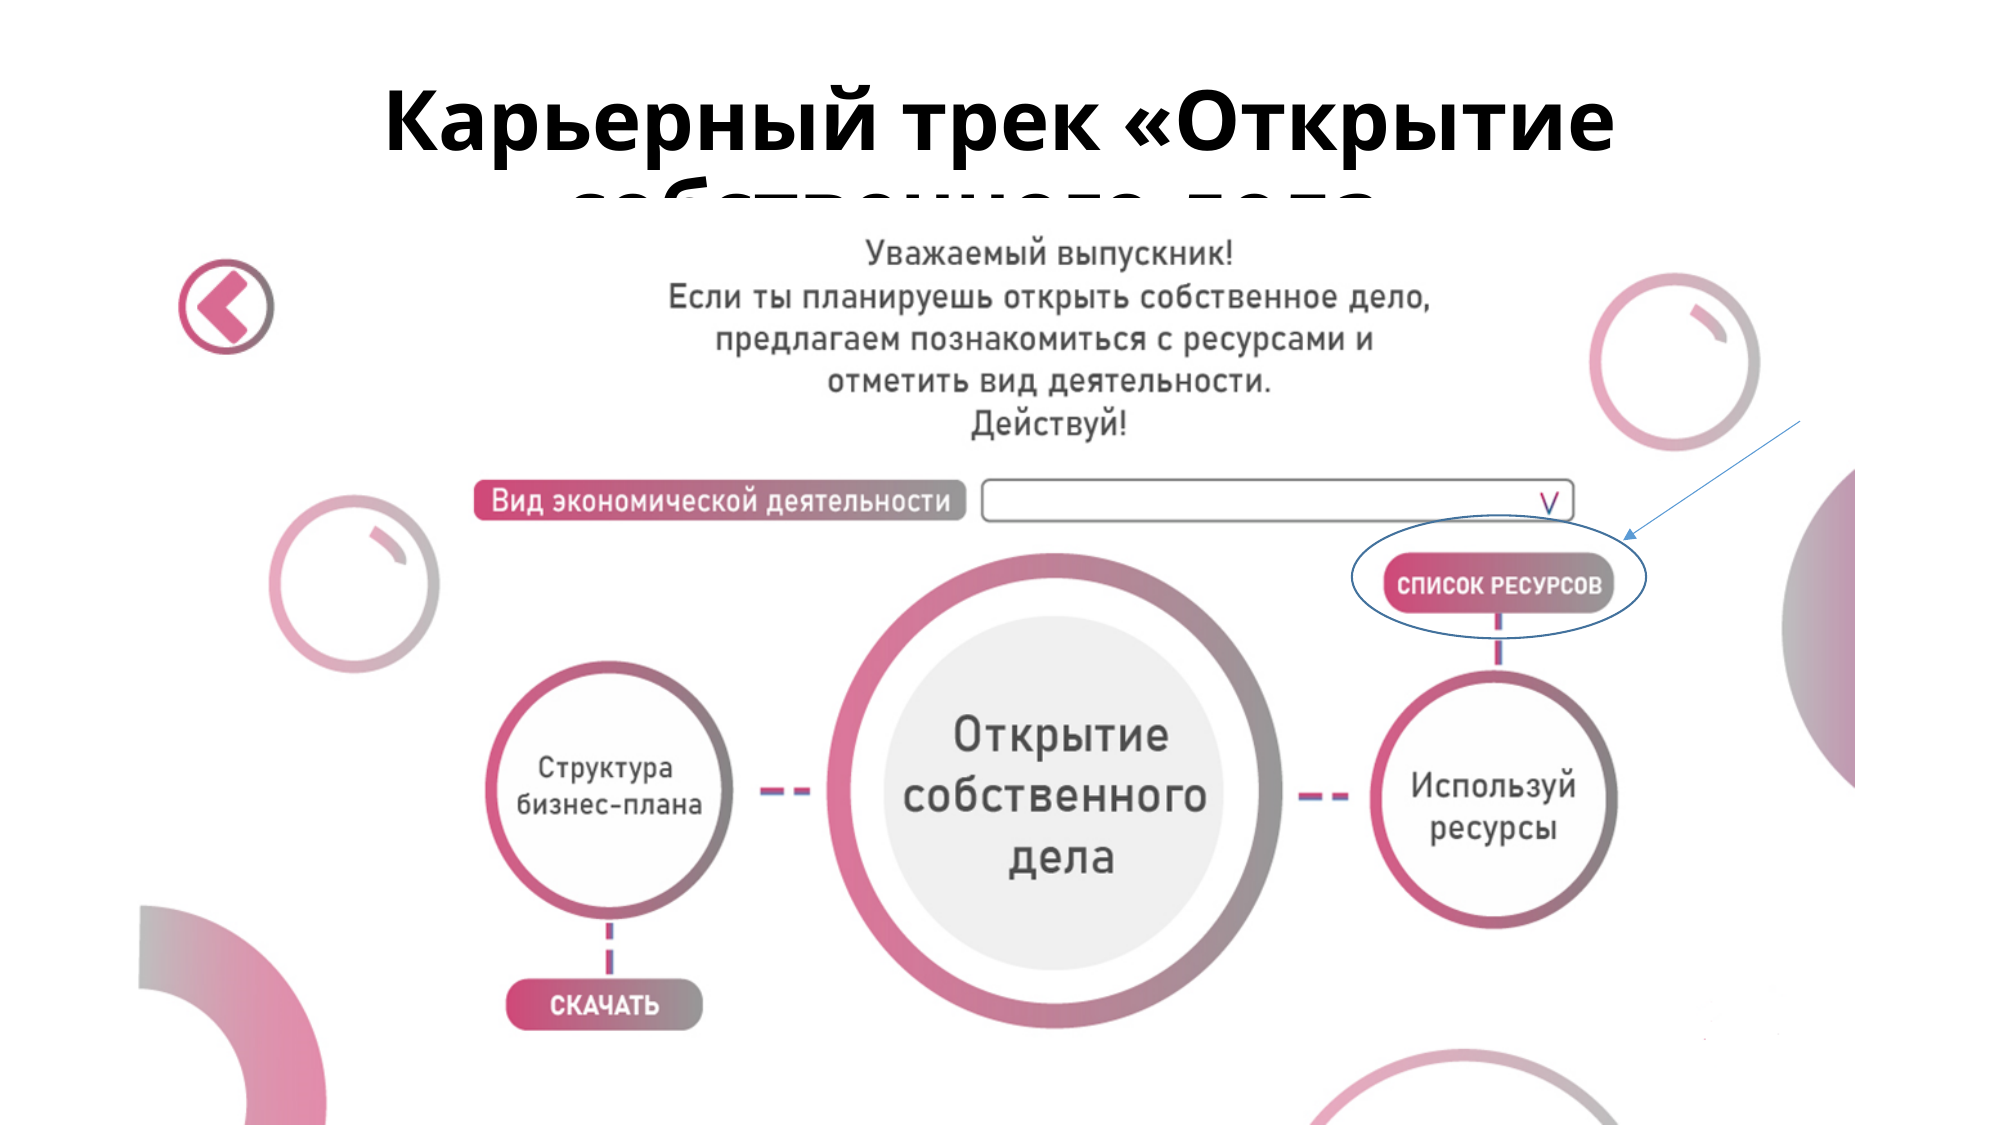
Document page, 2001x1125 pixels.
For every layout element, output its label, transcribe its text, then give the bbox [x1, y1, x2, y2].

title Карьерный трек «Открытие собственного дела» [137, 59, 1863, 278]
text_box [1622, 421, 1800, 541]
picture [137, 198, 1855, 1125]
